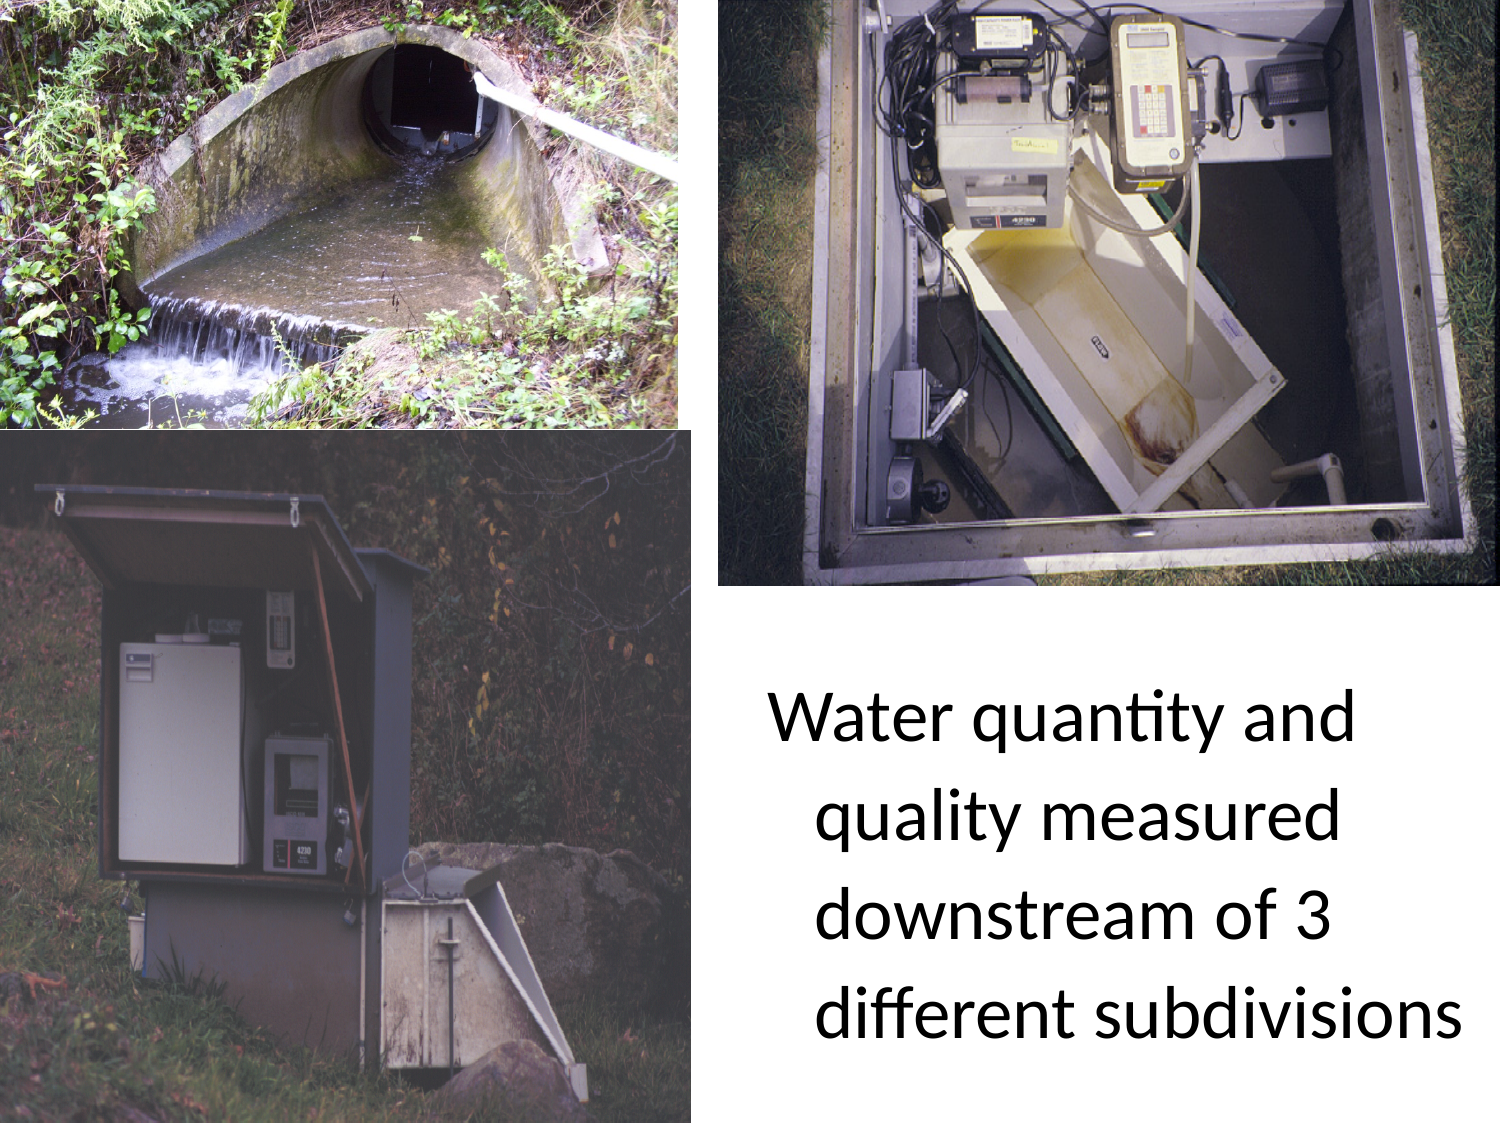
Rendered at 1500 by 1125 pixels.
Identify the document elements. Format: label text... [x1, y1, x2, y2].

text_box Water quantity and quality measured downstream of 3 different subdivisions [696, 649, 1500, 1125]
picture [0, 430, 693, 1125]
picture [718, 0, 1500, 587]
picture [0, 0, 678, 429]
